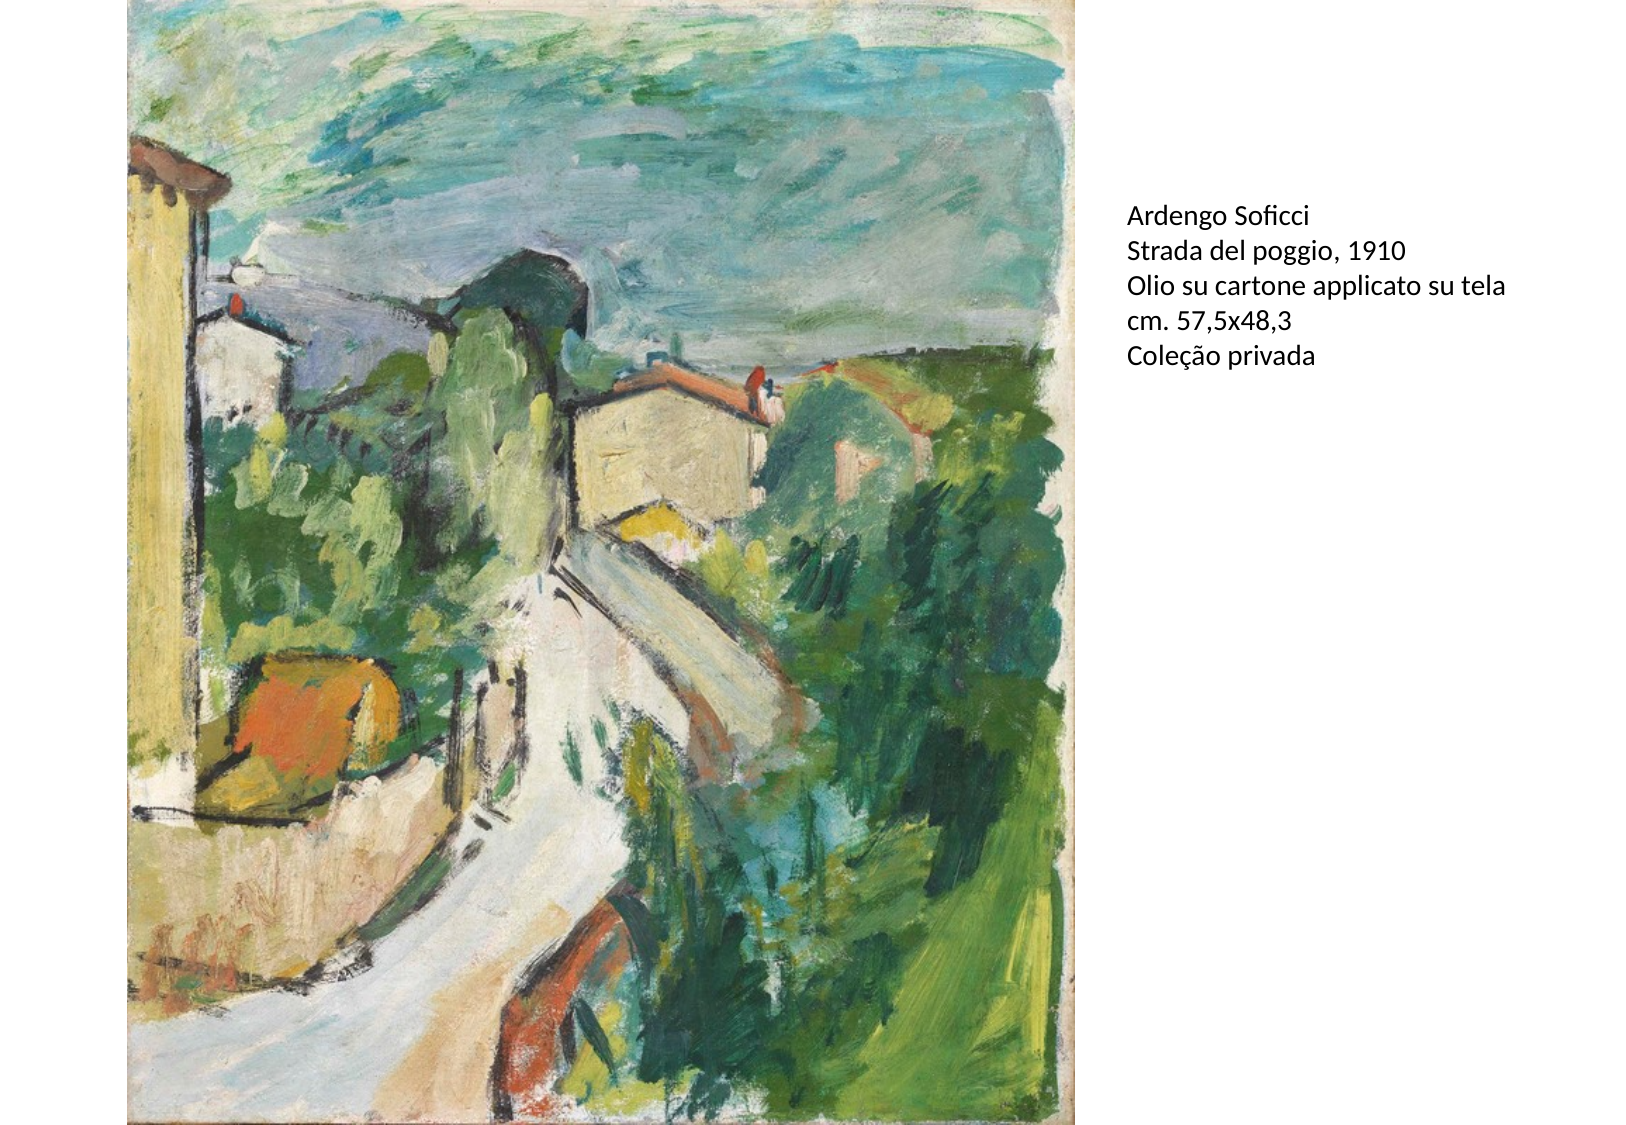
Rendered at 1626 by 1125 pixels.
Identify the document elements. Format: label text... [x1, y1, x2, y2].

text_box Ardengo Soficci Strada del poggio, 1910 Olio su cartone applicato su tela cm. 57,5x48,3 Coleção privada [1112, 189, 1522, 379]
picture [127, 0, 1075, 1125]
